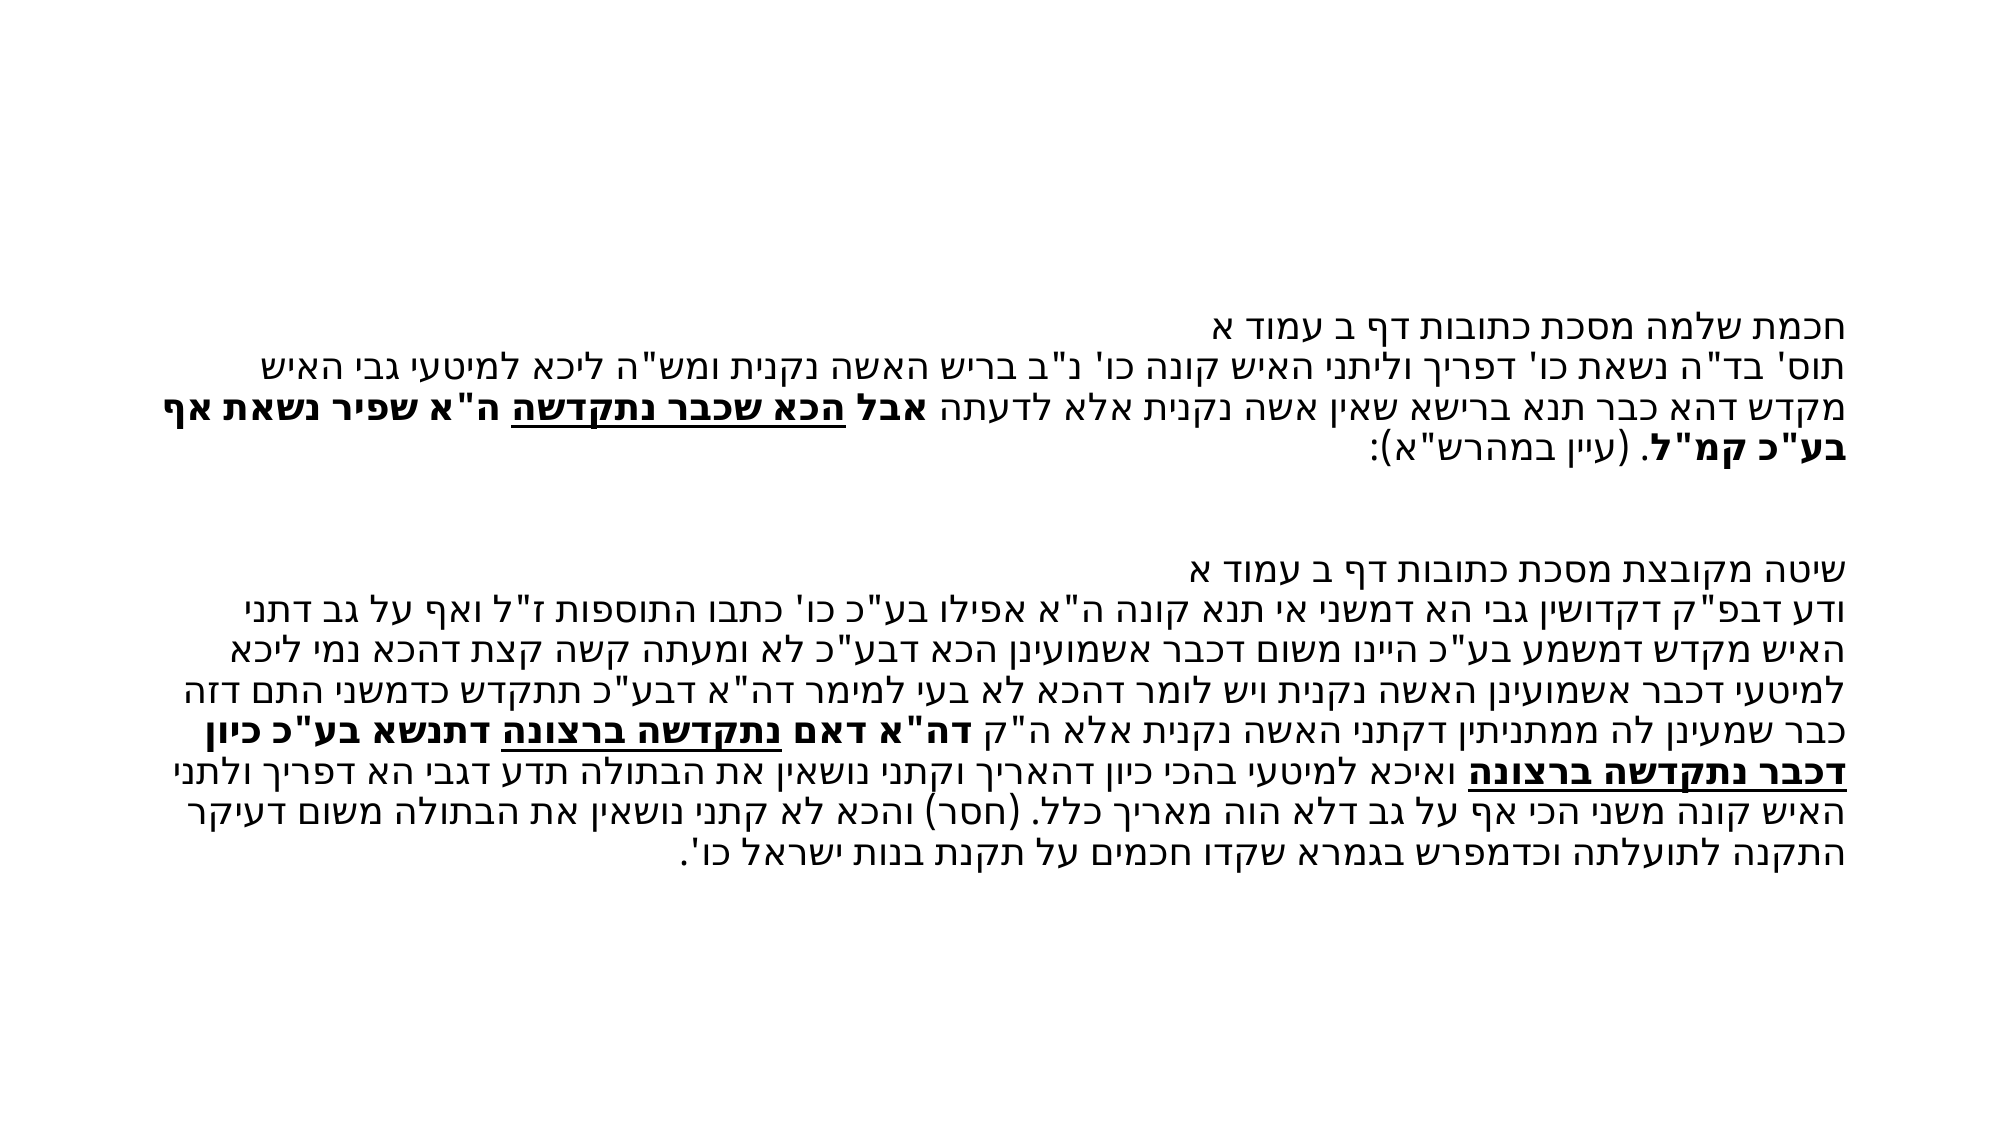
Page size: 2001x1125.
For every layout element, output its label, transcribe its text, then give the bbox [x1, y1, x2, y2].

list חכמת שלמה מסכת כתובות דף ב עמוד א תוס' בד"ה נשאת כו' דפריך וליתני האיש קונה כו' נ"ב בריש האשה נקנית ומש"ה ליכא למיטעי גבי האיש מקדש דהא כבר תנא ברישא שאין אשה נקנית אלא לדעתה אבל הכא שכבר נתקדשה ה"א שפיר נשאת אף בע"כ קמ"ל. (עיין במהרש"א): שיטה מקובצת מסכת כתובות דף ב עמוד א ודע דבפ"ק דקדושין גבי הא דמשני אי תנא קונה ה"א אפילו בע"כ כו' כתבו התוספות ז"ל ואף על גב דתני האיש מקדש דמשמע בע"כ היינו משום דכבר אשמועינן הכא דבע"כ לא ומעתה קשה קצת דהכא נמי ליכא למיטעי דכבר אשמועינן האשה נקנית ויש לומר דהכא לא בעי למימר דה"א דבע"כ תתקדש כדמשני התם דזה כבר שמעינן לה ממתניתין דקתני האשה נקנית אלא ה"ק דה"א דאם נתקדשה ברצונה דתנשא בע"כ כיון דכבר נתקדשה ברצונה ואיכא למיטעי בהכי כיון דהאריך וקתני נושאין את הבתולה תדע דגבי הא דפריך ולתני האיש קונה משני הכי אף על גב דלא הוה מאריך כלל. (חסר) והכא לא קתני נושאין את הבתולה משום דעיקר התקנה לתועלתה וכדמפרש בגמרא שקדו חכמים על תקנת בנות ישראל כו'. [137, 299, 1863, 1014]
